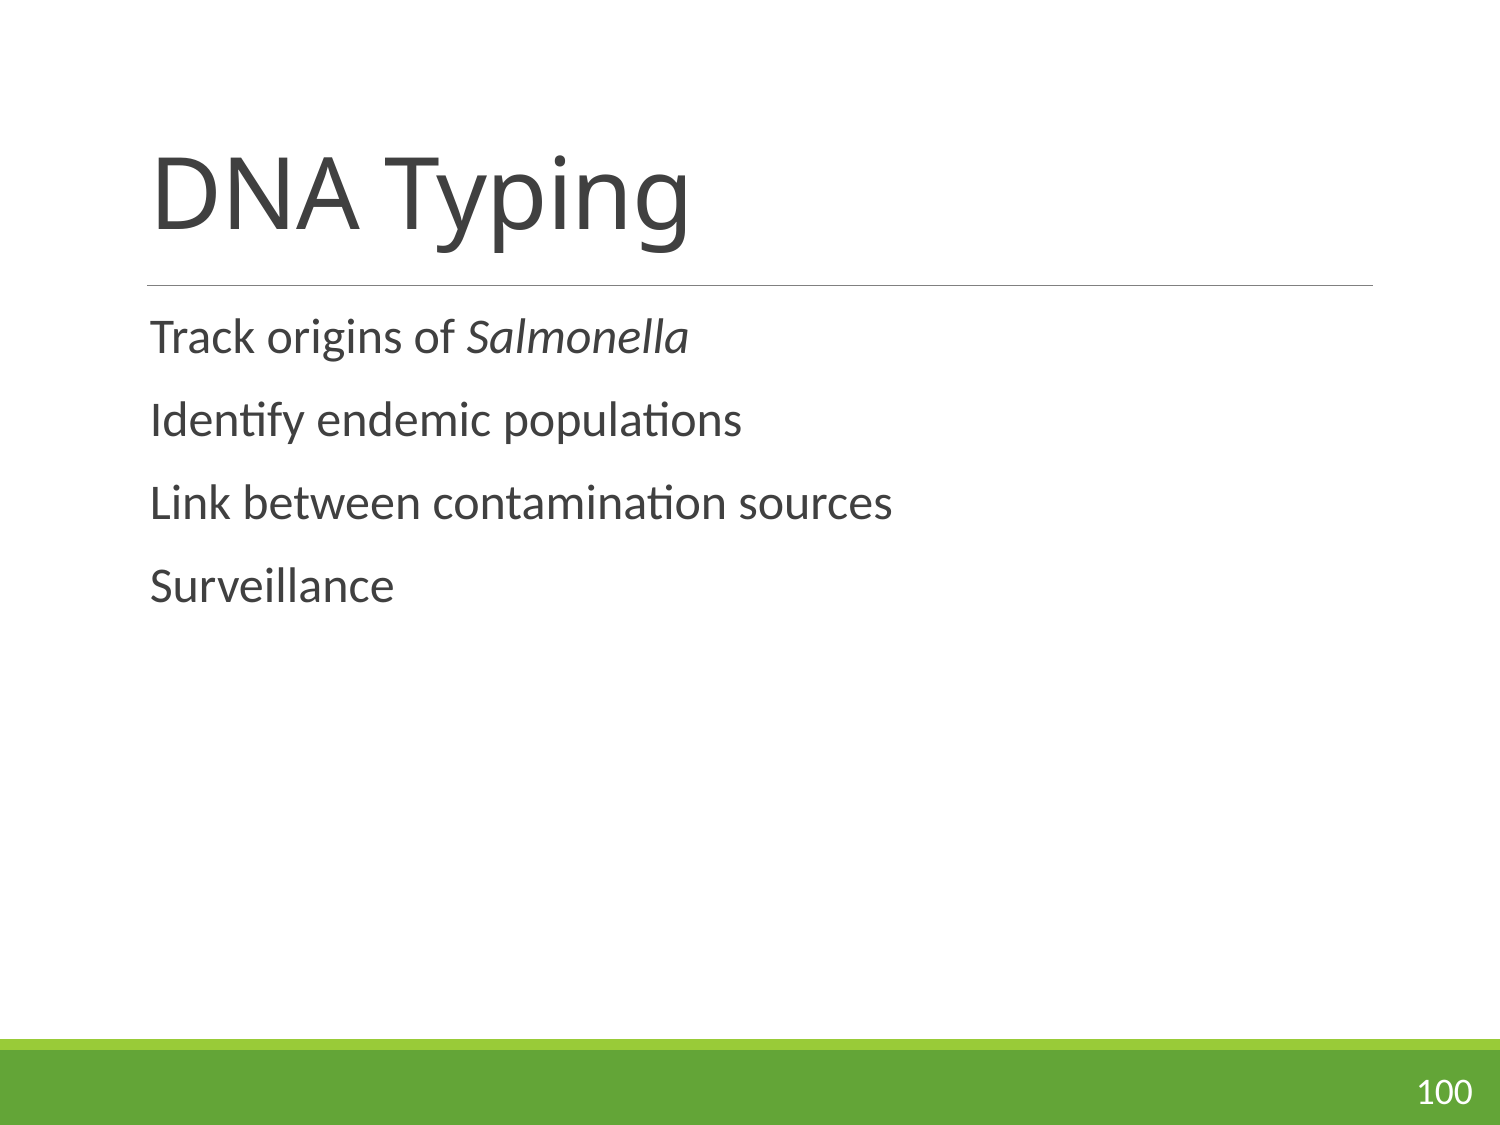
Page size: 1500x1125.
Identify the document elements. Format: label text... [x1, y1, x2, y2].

slide_number 100 [1326, 1059, 1488, 1120]
list Track origins of Salmonella Identify endemic populations Link between contamination sources Surveillance [134, 302, 1373, 963]
title DNA Typing [134, 116, 1373, 258]
